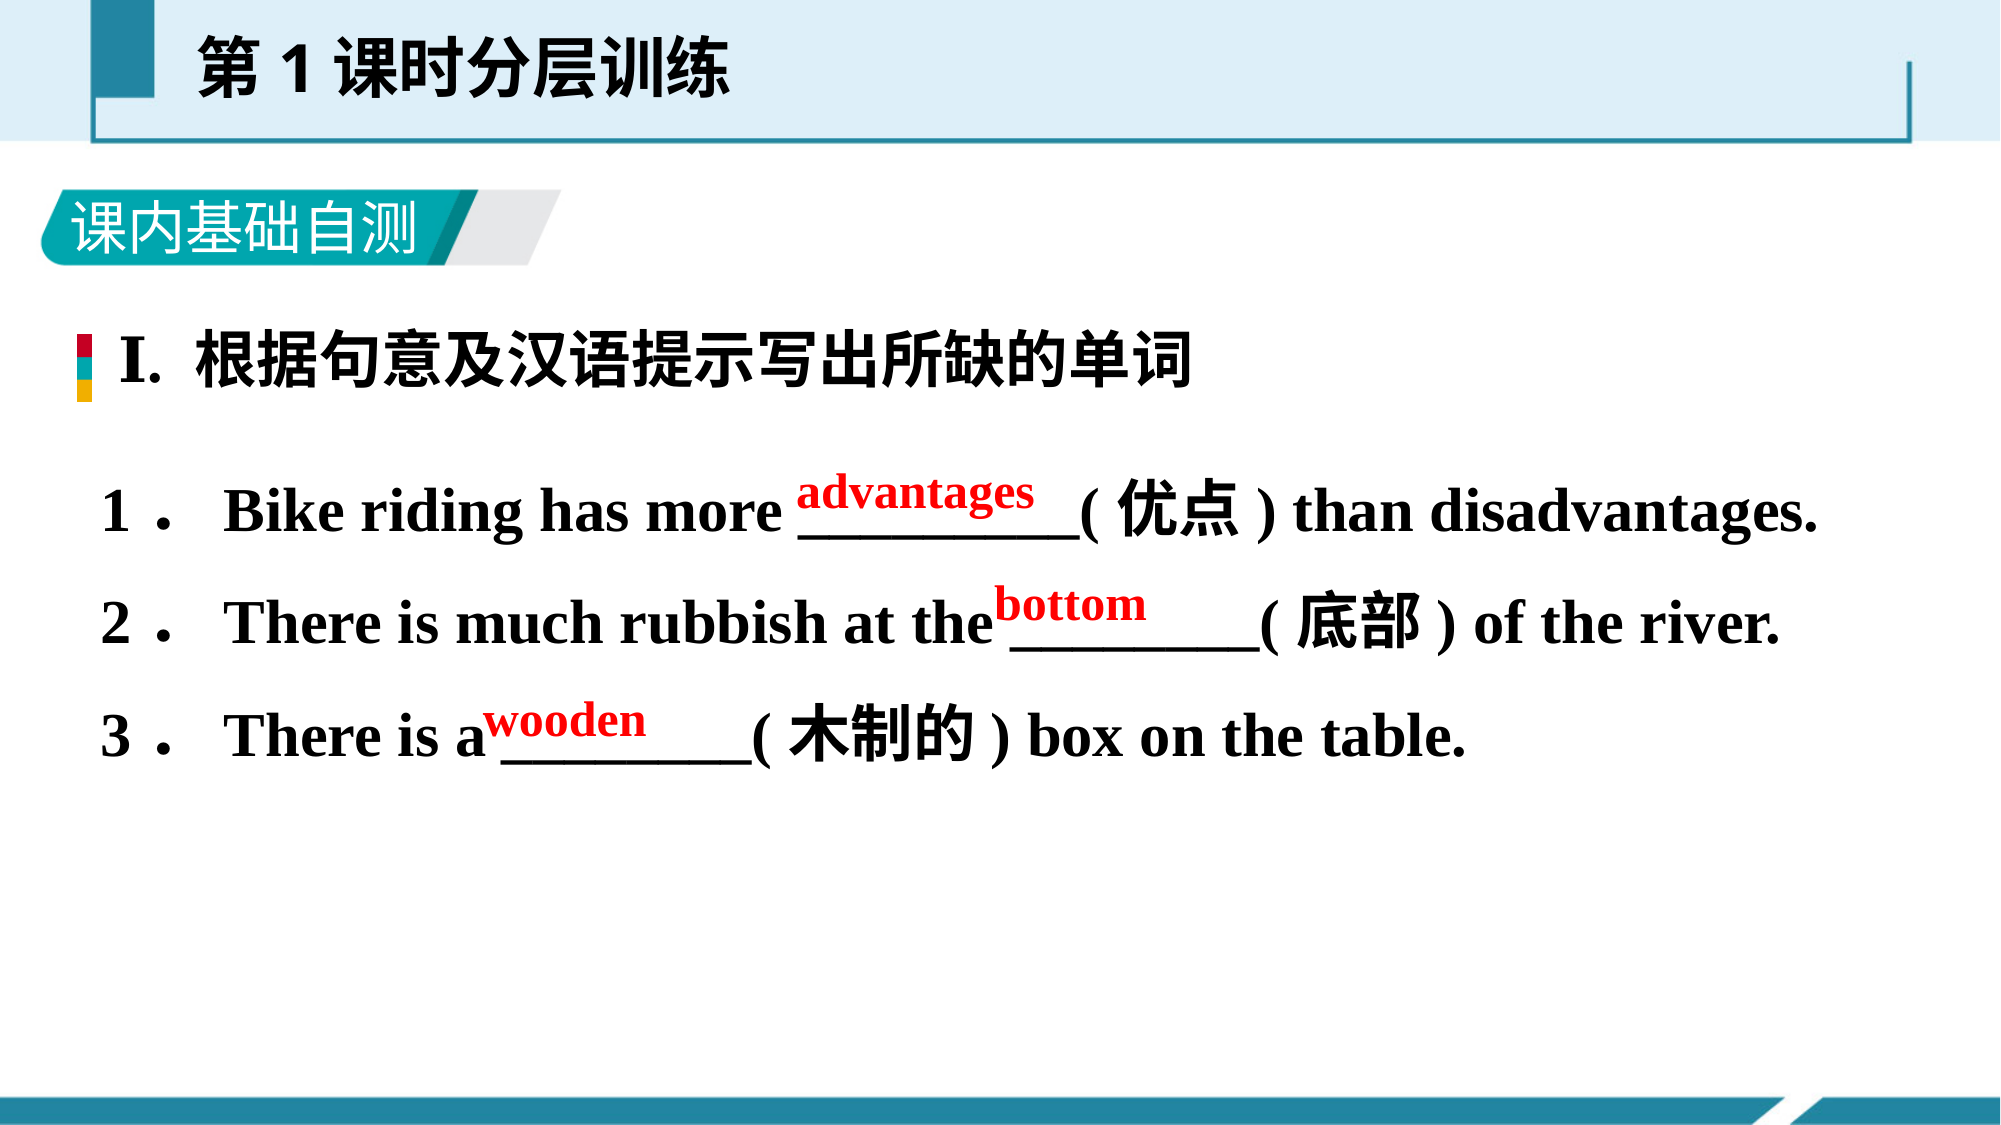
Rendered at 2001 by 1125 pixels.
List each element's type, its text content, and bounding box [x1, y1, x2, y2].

text_box Ⅰ. 根据句意及汉语提示写出所缺的单词 [103, 312, 1877, 403]
text_box 第1课时分层训练 [180, 18, 748, 114]
text_box advantages [781, 451, 1050, 526]
text_box bottom [979, 562, 1163, 638]
picture [0, 0, 2001, 1125]
text_box wooden [468, 679, 662, 755]
text_box 1．Bike riding has more _________(优点) than disadvantages. 2．There is much rubbish at the ________(底部) of the river. 3．There is a ________(木制的) box on the table. [85, 424, 1940, 777]
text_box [19, 171, 612, 283]
